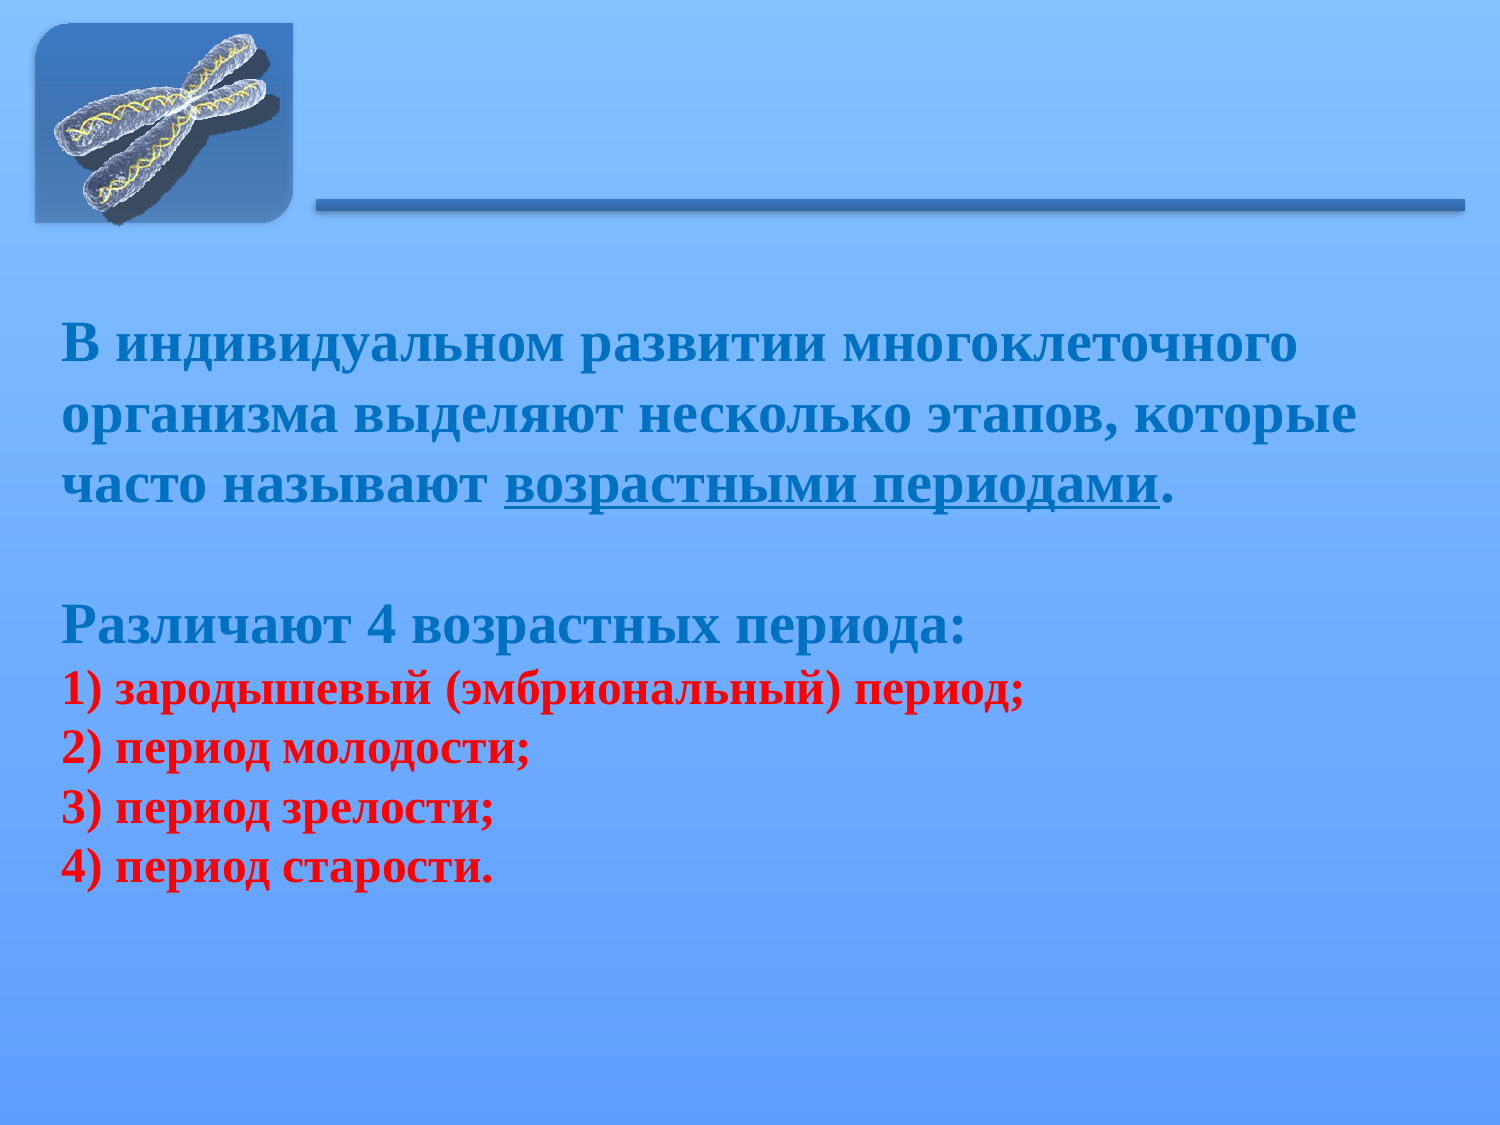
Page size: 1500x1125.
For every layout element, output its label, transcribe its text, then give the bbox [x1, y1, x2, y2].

picture [46, 23, 270, 223]
title В индивидуальном развитии многоклеточного организма выделяют несколько этапов, которые часто называют возрастными периодами. Различают 4 возрастных периода: 1) зародышевый (эмбриональный) период; 2) период молодости; 3) период зрелости; 4) период старости. [46, 292, 1454, 1043]
